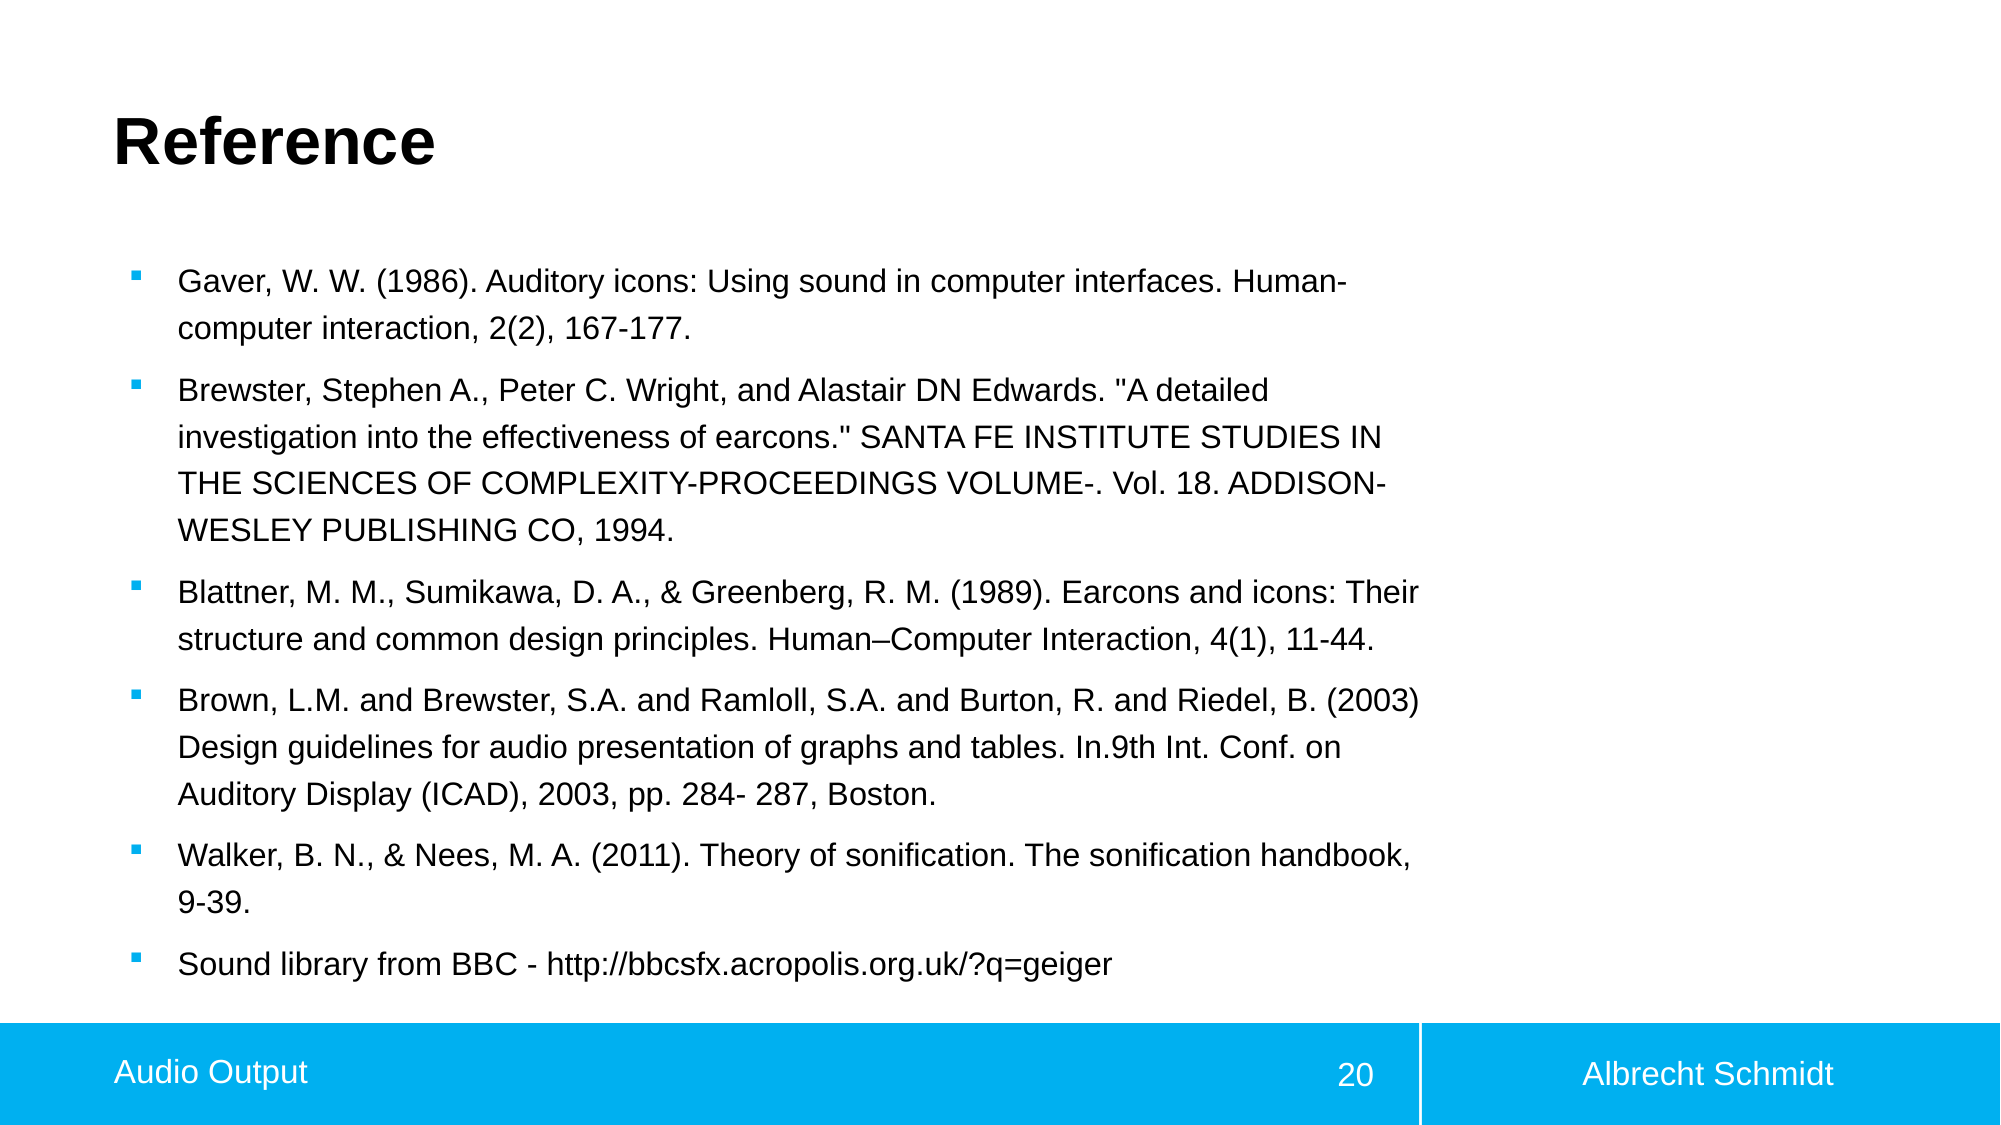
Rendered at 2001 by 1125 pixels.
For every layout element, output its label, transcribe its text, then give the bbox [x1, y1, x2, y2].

slide_number 20 [1260, 1043, 1390, 1104]
title Reference [114, 19, 1420, 179]
list Audio Output [114, 1042, 1035, 1103]
footer Albrecht Schmidt [1442, 1042, 1975, 1102]
list Gaver, W. W. (1986). Auditory icons: Using sound in computer interfaces. Human-computer interaction, 2(2), 167-177. Brewster, Stephen A., Peter C. Wright, and Alastair DN Edwards. "A detailed investigation into the effectiveness of earcons." SANTA FE INSTITUTE STUDIES IN THE SCIENCES OF COMPLEXITY-PROCEEDINGS VOLUME-. Vol. 18. ADDISON-WESLEY PUBLISHING CO, 1994. Blattner, M. M., Sumikawa, D. A., & Greenberg, R. M. (1989). Earcons and icons: Their structure and common design principles. Human–Computer Interaction, 4(1), 11-44. Brown, L.M. and Brewster, S.A. and Ramloll, S.A. and Burton, R. and Riedel, B. (2003) Design guidelines for audio presentation of graphs and tables. In.9th Int. Conf. on Auditory Display (ICAD), 2003, pp. 284- 287, Boston. Walker, B. N., & Nees, M. A. (2011). Theory of sonification. The sonification handbook, 9-39. Sound library from BBC - http://bbcsfx.acropolis.org.uk/?q=geiger [114, 245, 1443, 1013]
